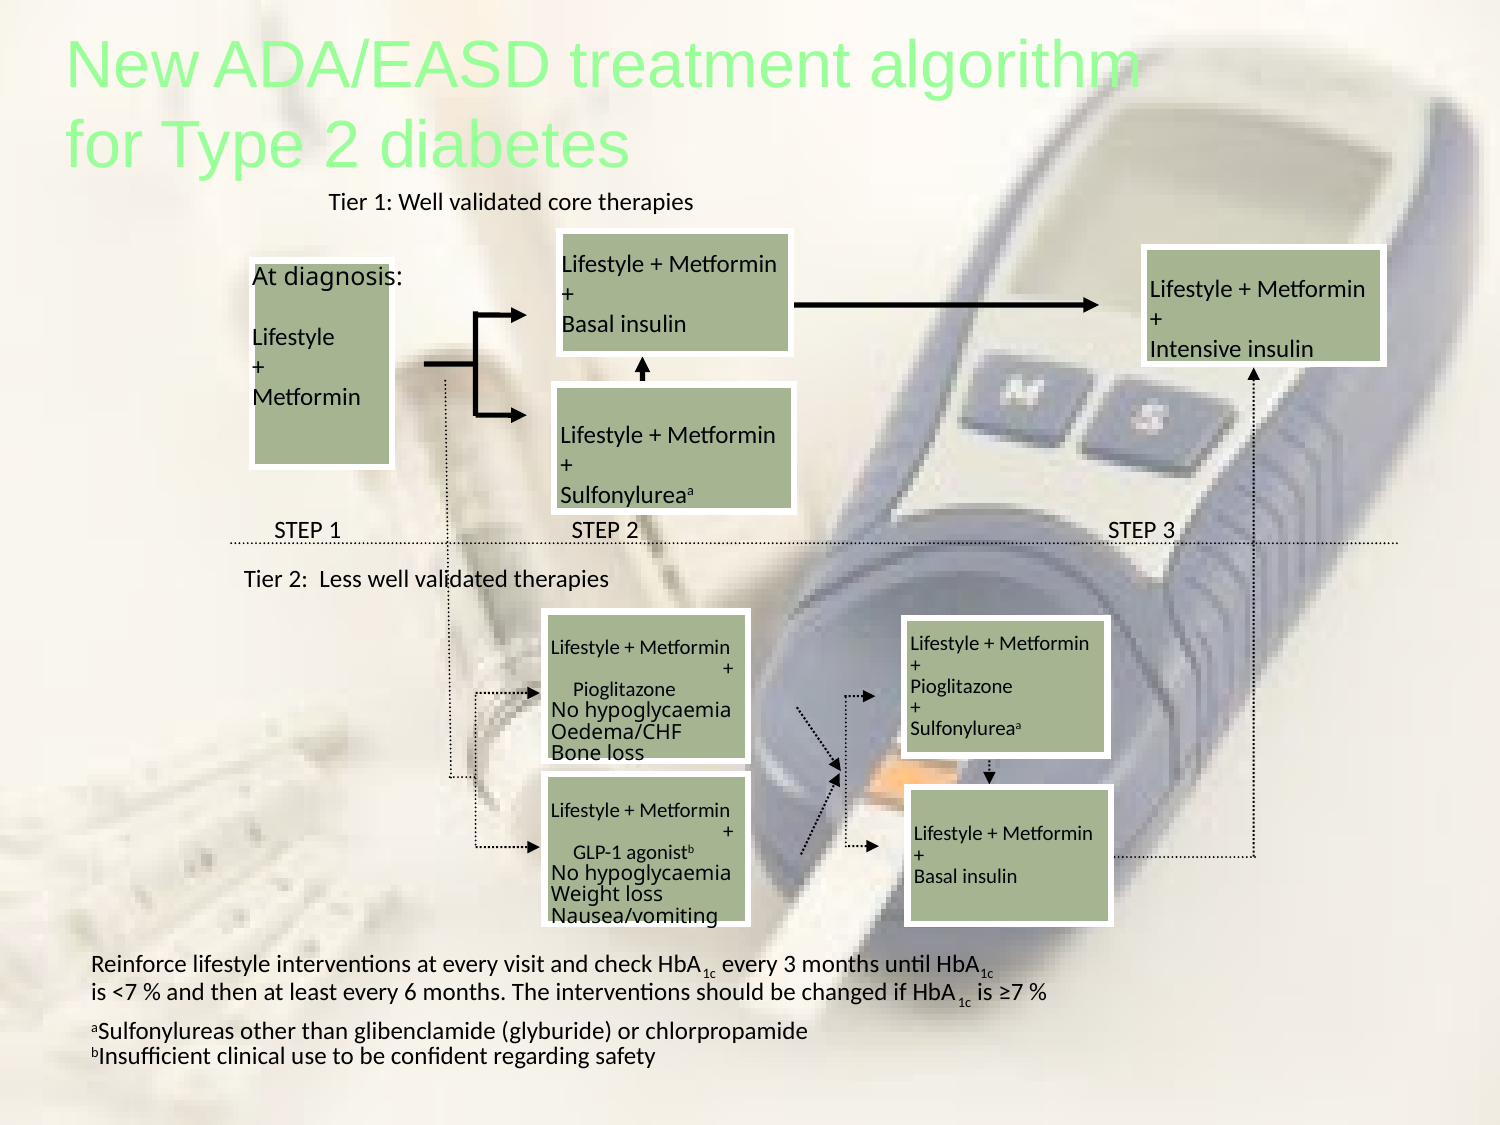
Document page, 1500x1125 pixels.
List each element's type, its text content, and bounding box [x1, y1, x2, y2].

text_box [476, 308, 527, 322]
text_box STEP 1 [268, 506, 425, 549]
text_box Lifestyle + Metformin + Basal insulin [907, 786, 1112, 925]
text_box At diagnosis: Lifestyle + Metformin [252, 260, 393, 467]
text_box [860, 689, 876, 703]
text_box Lifestyle + Metformin + Pioglitazone No hypoglycaemia Oedema/CHF Bone loss [544, 611, 748, 762]
text_box New ADA/EASD treatment algorithm for Type 2 diabetes [59, 18, 1441, 184]
text_box STEP 3 [1101, 506, 1258, 549]
text_box STEP 2 [565, 506, 722, 549]
text_box [983, 770, 996, 785]
text_box Lifestyle + Metformin + GLP-1 agonistb No hypoglycaemia Weight loss Nausea/vomiting [544, 774, 748, 925]
text_box [828, 773, 840, 797]
text_box Lifestyle + Metformin + Basal insulin [559, 231, 791, 355]
text_box [1247, 367, 1260, 380]
text_box Lifestyle + Metformin + Intensive insulin [1143, 247, 1384, 364]
text_box Reinforce lifestyle interventions at every visit and check HbA1c every 3 months until HbA1c is <7 % and then at least every 6 months. The interventions should be changed if HbA1c is ≥7 % aSulfonylureas other than glibenclamide (glyburide) or chlorpropamide bInsufficient clinical use to be confident regarding safety [84, 942, 1210, 1081]
text_box Lifestyle + Metformin + Sulfonylureaa [554, 384, 794, 512]
text_box [476, 408, 527, 422]
text_box [864, 839, 879, 853]
text_box [526, 840, 540, 854]
text_box [526, 686, 540, 700]
text_box [636, 356, 649, 384]
text_box [825, 749, 841, 772]
text_box Tier 2: Less well validated therapies [226, 555, 922, 598]
text_box Tier 1: Well validated core therapies [322, 184, 839, 221]
text_box [791, 298, 1099, 312]
text_box Lifestyle + Metformin + Pioglitazone + Sulfonylureaa [904, 618, 1108, 756]
